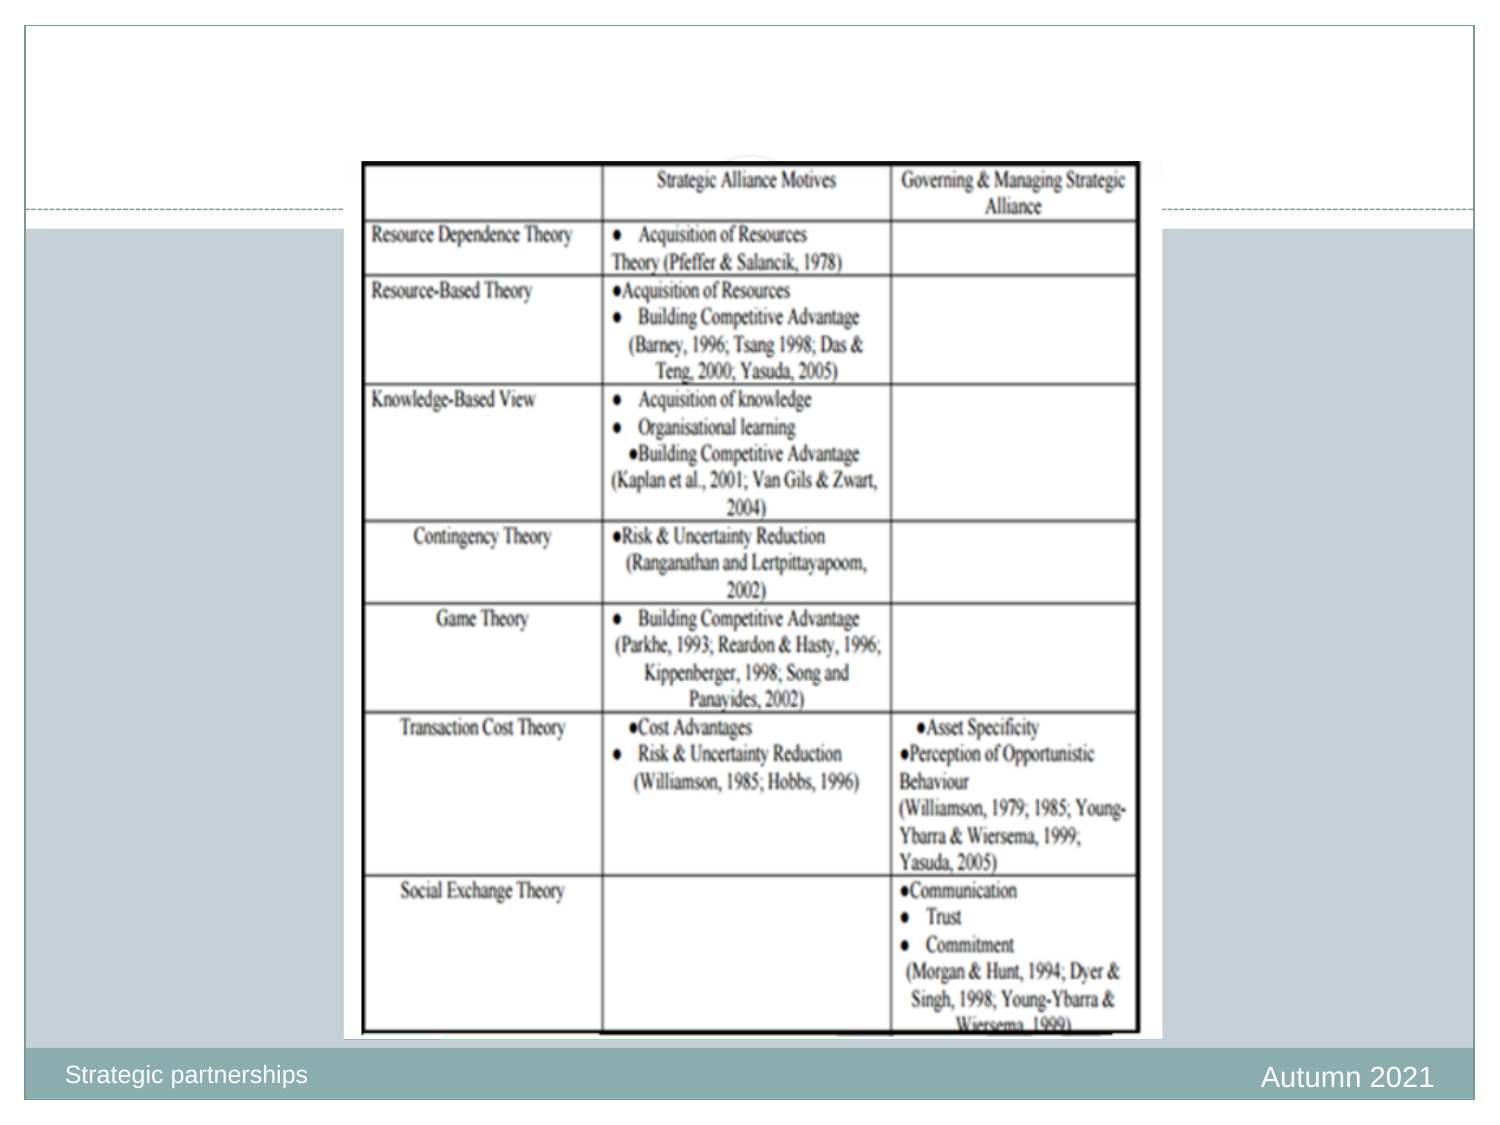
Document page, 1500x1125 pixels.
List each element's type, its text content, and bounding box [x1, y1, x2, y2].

footer Strategic partnerships [50, 1051, 638, 1112]
slide_number Autumn 2021 [950, 1050, 1450, 1111]
picture [343, 161, 1163, 1040]
